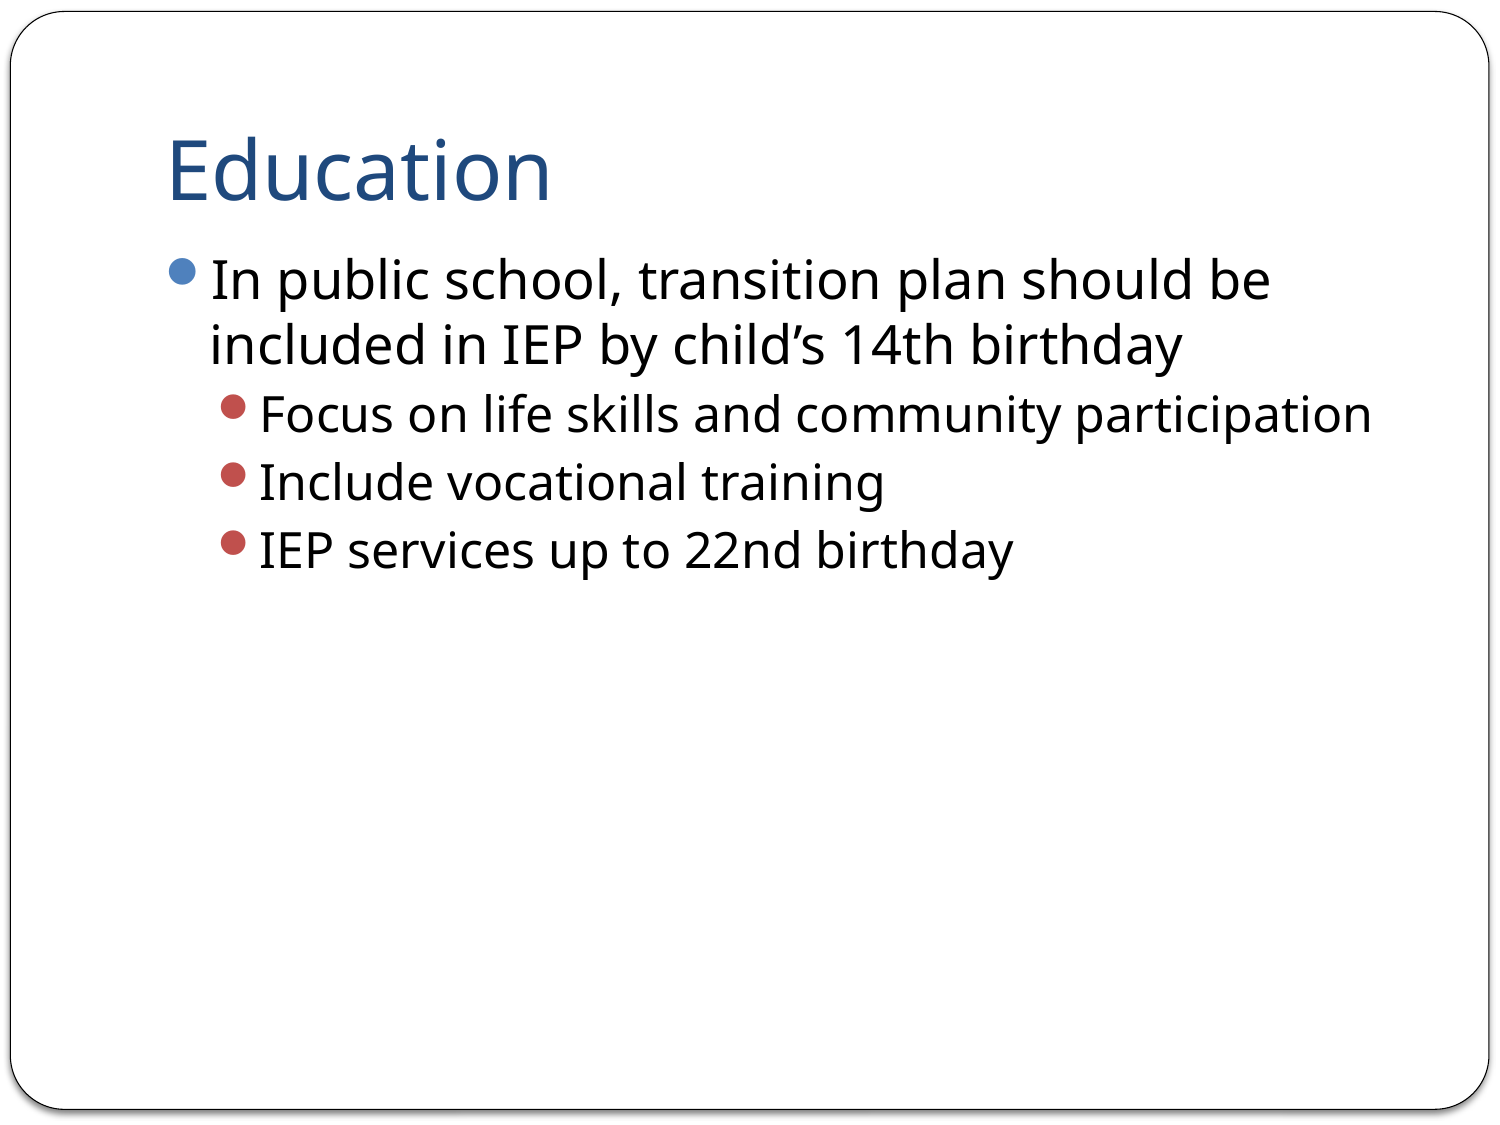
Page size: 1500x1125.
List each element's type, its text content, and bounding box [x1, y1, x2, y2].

title Education [149, 44, 1426, 233]
list In public school, transition plan should be included in IEP by child’s 14th birthday Focus on life skills and community participation Include vocational training IEP services up to 22nd birthday [149, 237, 1426, 988]
